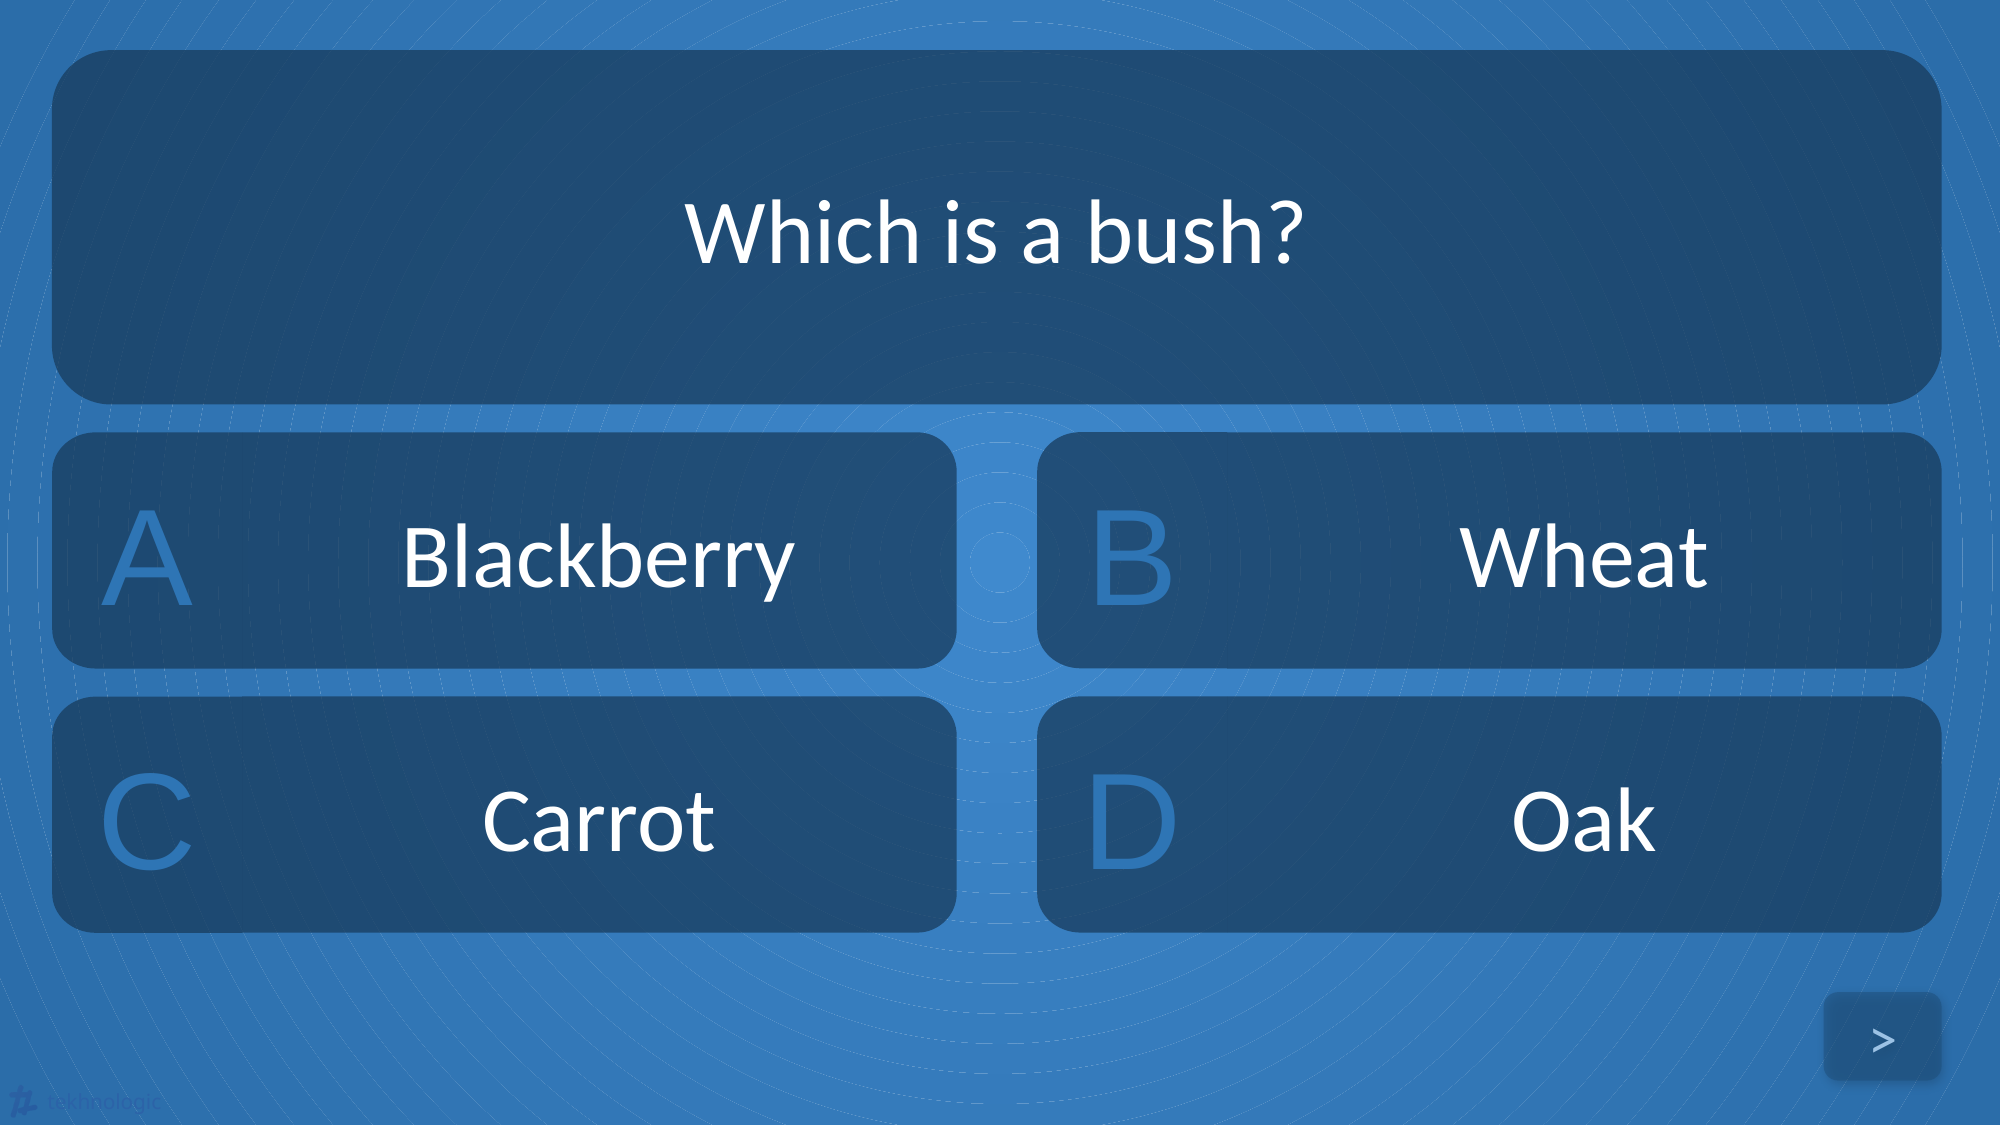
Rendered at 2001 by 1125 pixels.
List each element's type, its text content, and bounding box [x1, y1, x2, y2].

text_box Oak [1227, 696, 1942, 933]
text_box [2, 1080, 165, 1123]
text_box Which is a bush? [51, 50, 1942, 405]
text_box > [1823, 992, 1942, 1081]
text_box A [52, 432, 242, 669]
text_box C [52, 696, 242, 933]
text_box B [1037, 432, 1227, 669]
text_box Wheat [1227, 432, 1942, 669]
text_box Blackberry [242, 432, 957, 669]
text_box D [1037, 696, 1227, 933]
text_box Carrot [242, 696, 957, 933]
